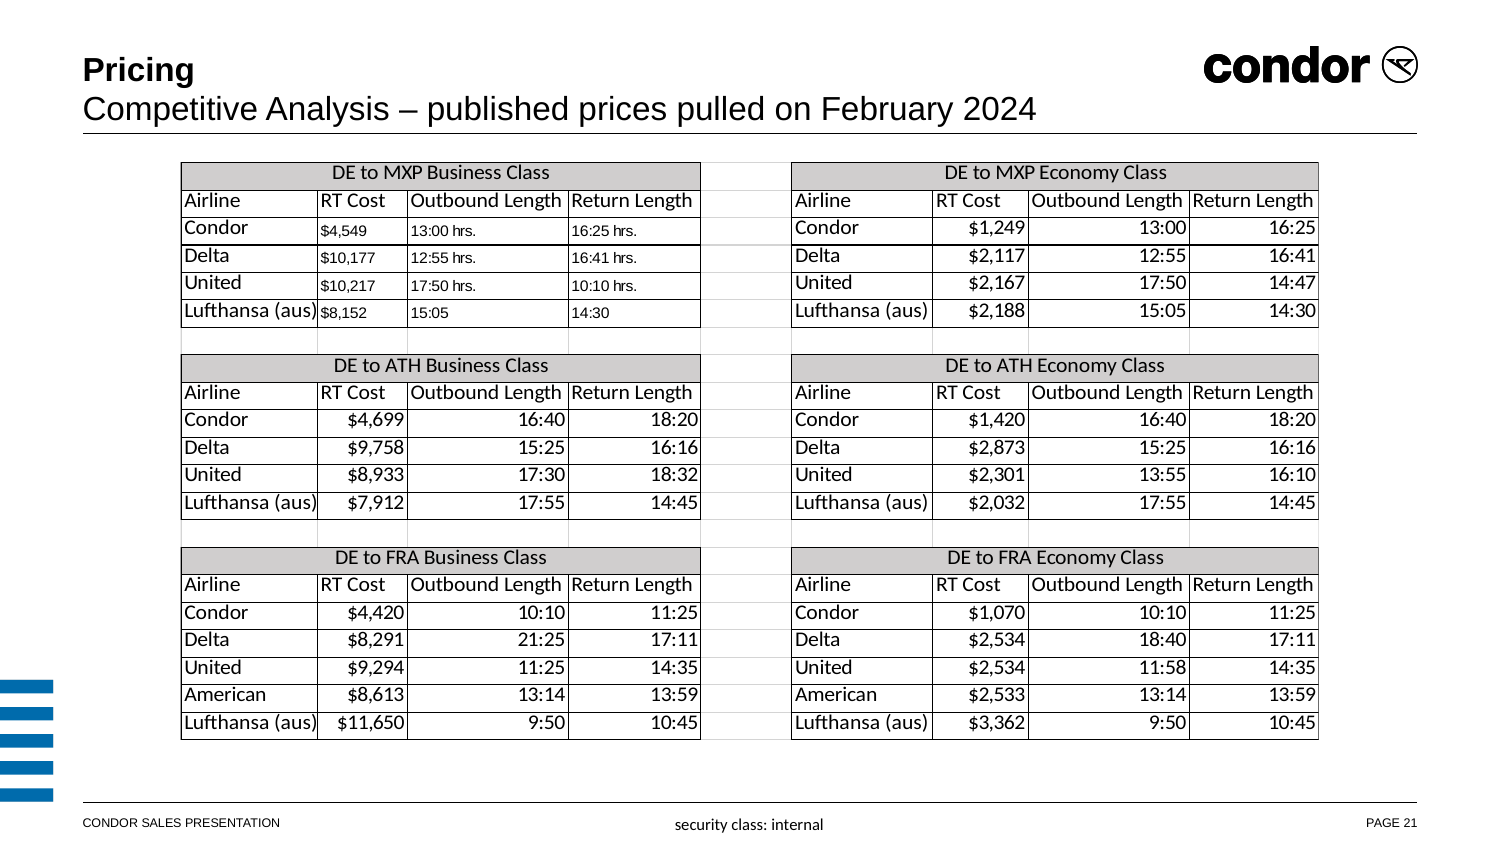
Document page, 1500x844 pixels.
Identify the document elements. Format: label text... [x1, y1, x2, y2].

slide_number Page 21 [1281, 813, 1418, 832]
footer Condor Sales Presentation [82, 813, 1146, 832]
picture [180, 162, 1320, 740]
title Pricing Competitive Analysis – published prices pulled on February 2024 [82, 47, 1146, 129]
picture [1204, 46, 1418, 83]
